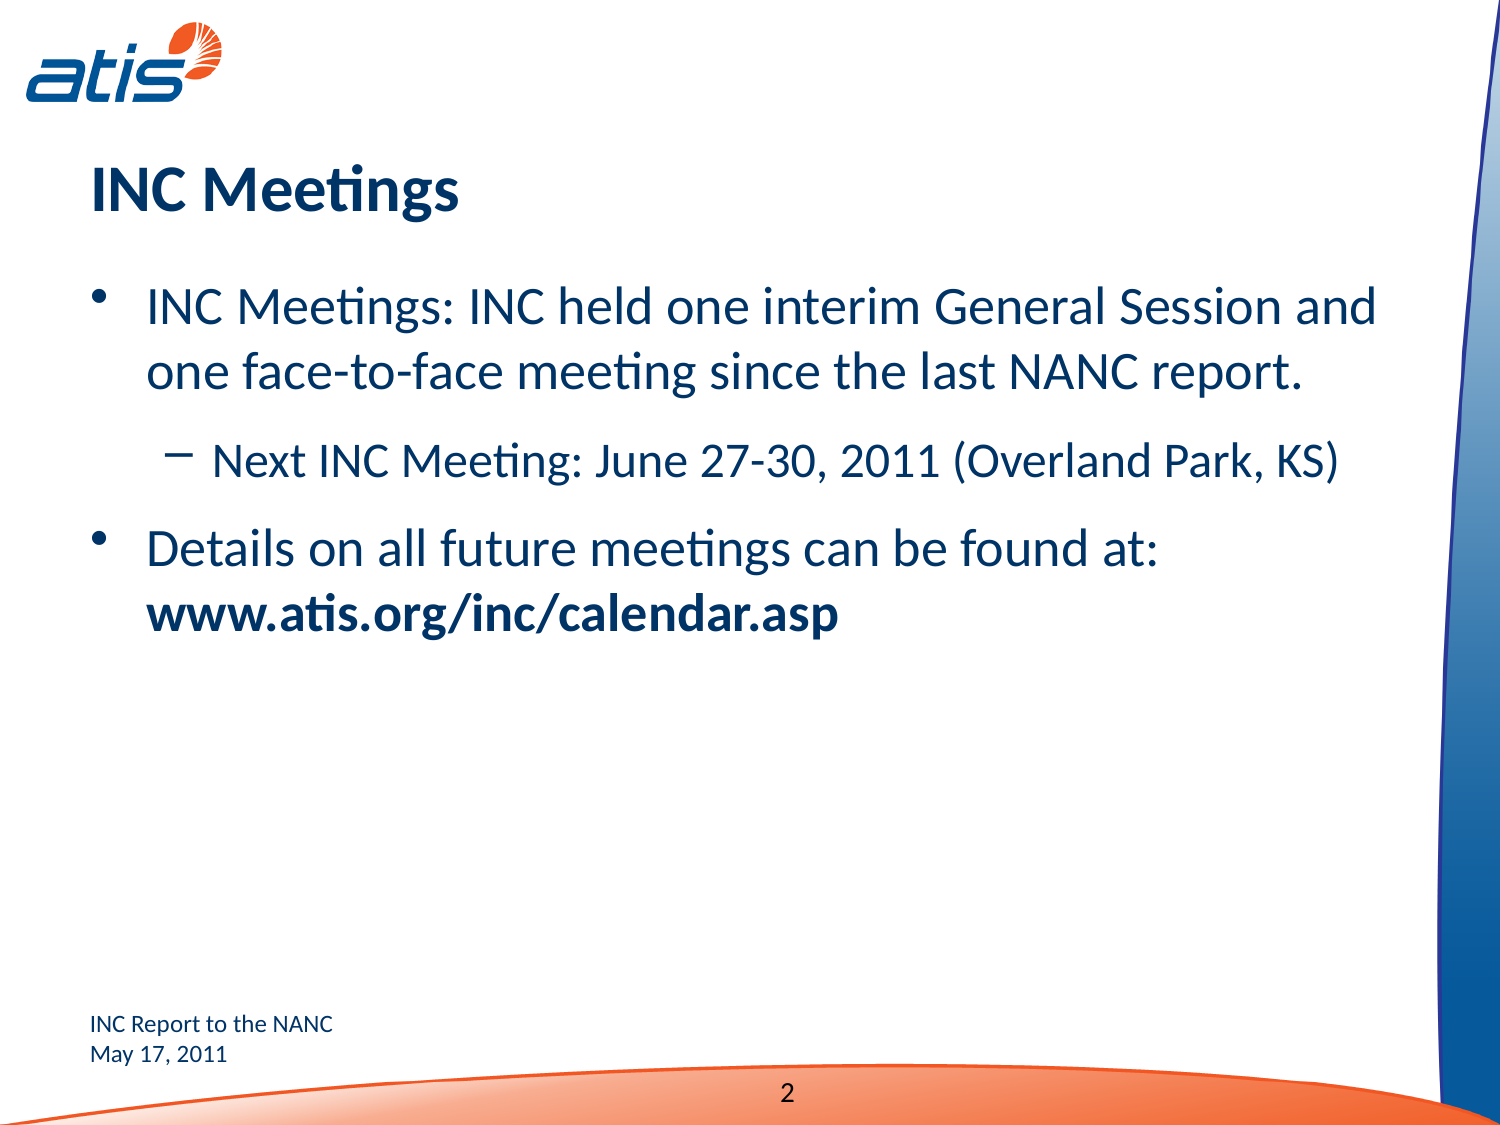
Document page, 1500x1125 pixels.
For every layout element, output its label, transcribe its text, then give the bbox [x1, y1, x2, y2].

picture [0, 0, 1500, 1125]
slide_number 2 [612, 1065, 963, 1104]
title INC Meetings [74, 112, 1426, 258]
list INC Meetings: INC held one interim General Session and one face-to-face meeting since the last NANC report. Next INC Meeting: June 27-30, 2011 (Overland Park, KS) Details on all future meetings can be found at: www.atis.org/inc/calendar.asp [74, 262, 1426, 926]
